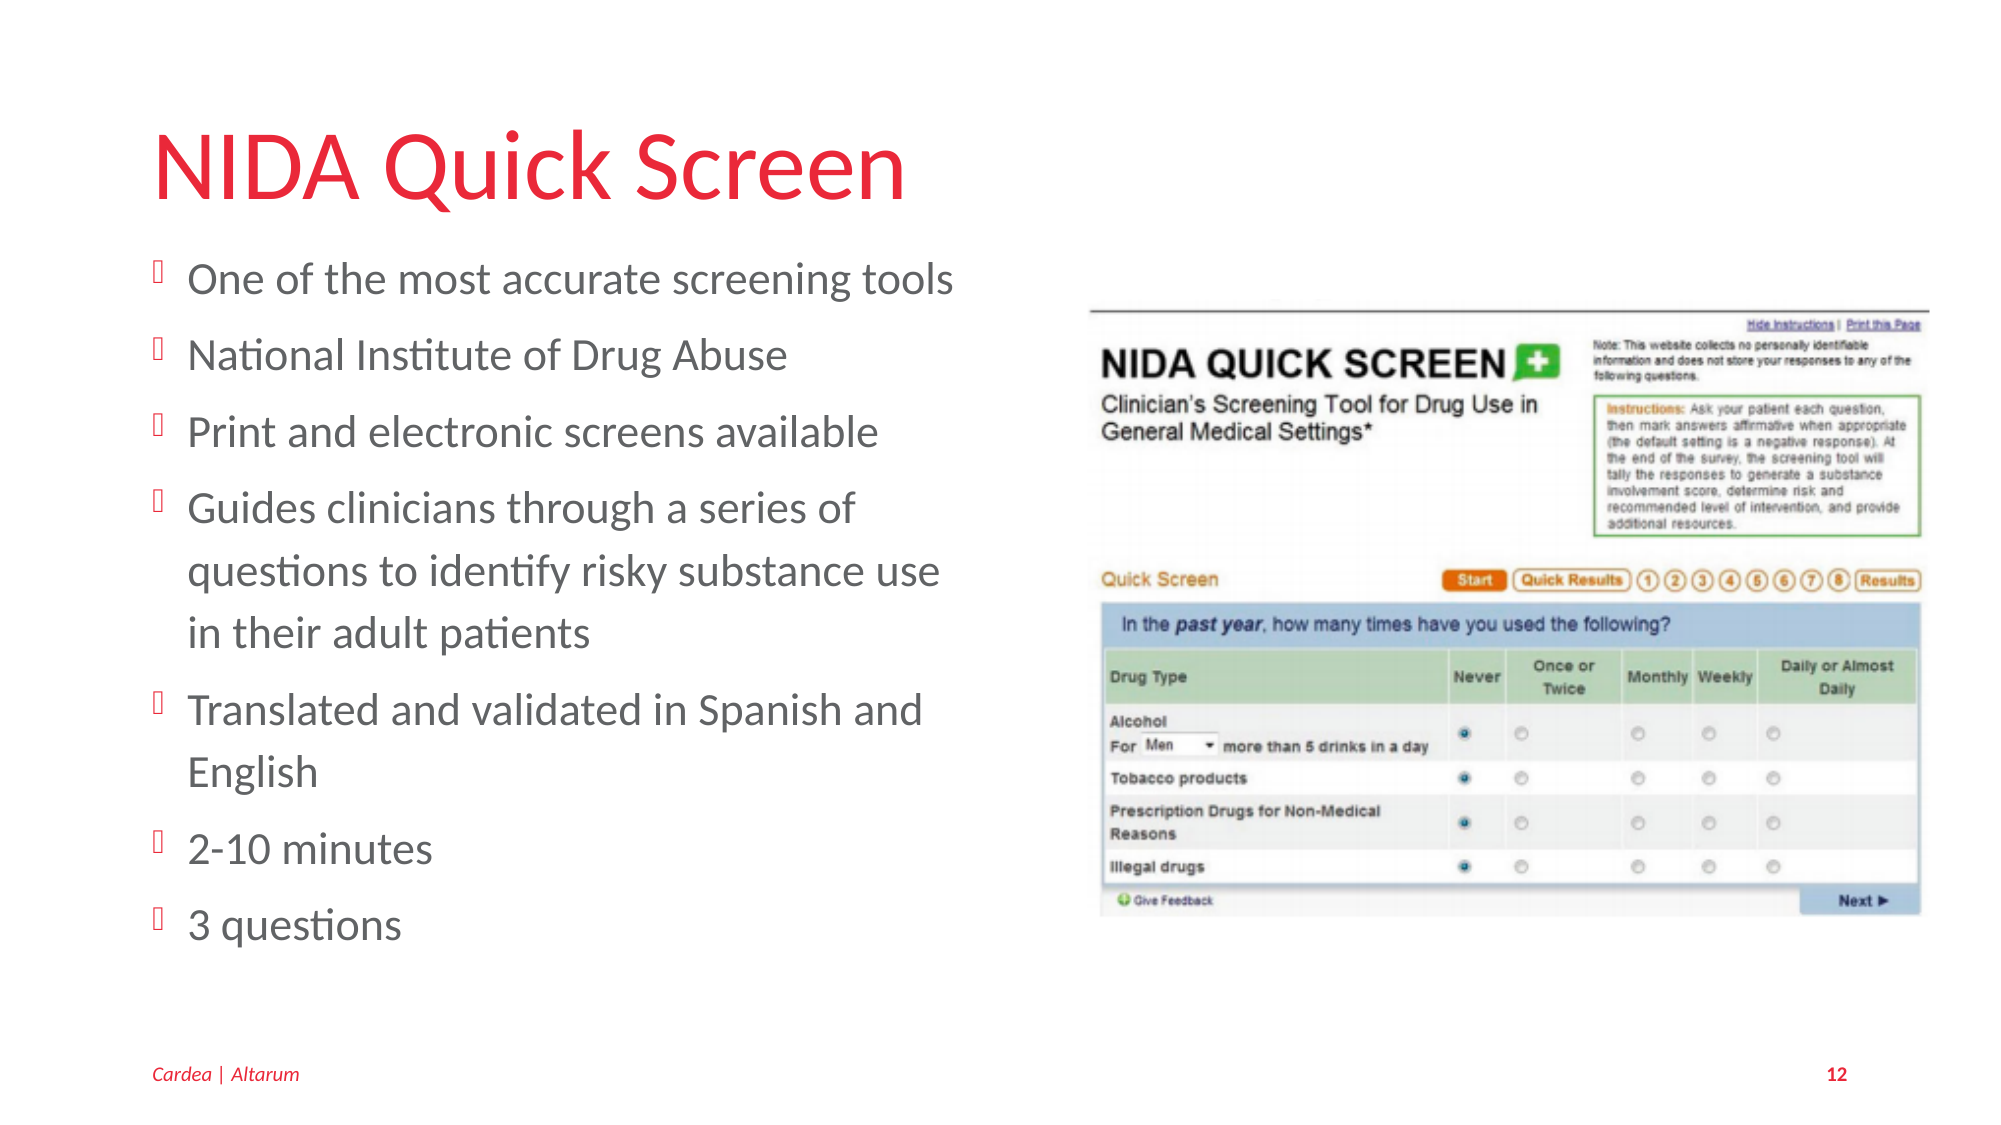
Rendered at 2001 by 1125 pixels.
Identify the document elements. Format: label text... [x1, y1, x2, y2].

slide_number 12 [1599, 1042, 1863, 1103]
footer Cardea | Altarum [137, 1042, 701, 1103]
title NIDA Quick Screen [137, 59, 1675, 278]
list One of the most accurate screening tools National Institute of Drug Abuse Print and electronic screens available Guides clinicians through a series of questions to identify risky substance use in their adult patients Translated and validated in Spanish and English 2-10 minutes 3 questions [137, 233, 988, 1014]
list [1011, 299, 1985, 919]
